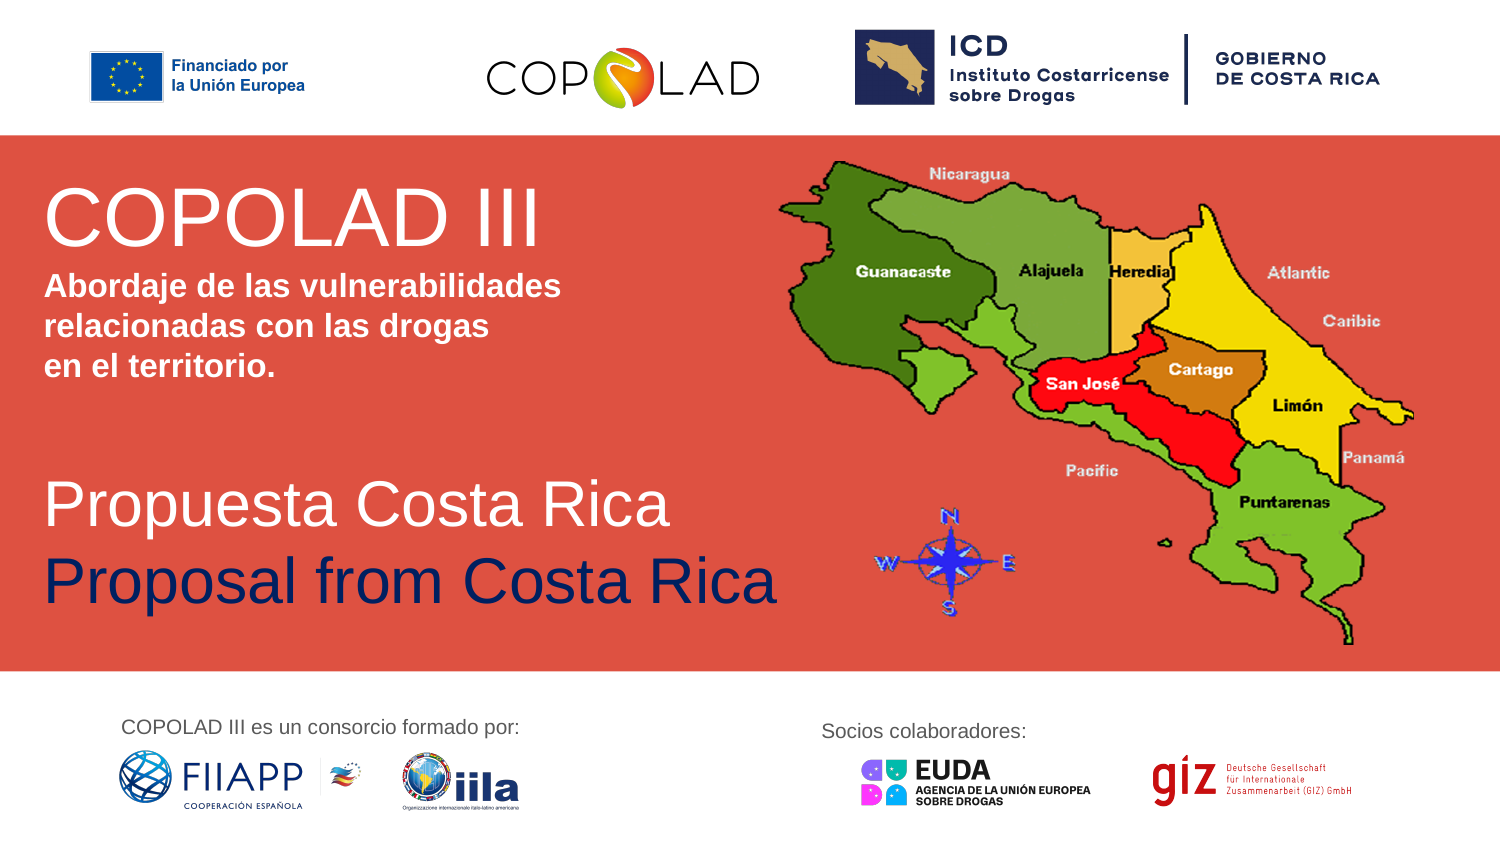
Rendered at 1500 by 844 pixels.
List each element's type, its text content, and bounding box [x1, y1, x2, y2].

picture [88, 49, 343, 104]
picture [854, 22, 1412, 118]
picture [841, 739, 1112, 826]
text_box COPOLAD III Abordaje de las vulnerabilidades relacionadas con las drogas en el territorio. Propuesta Costa Rica Proposal from Costa Rica [28, 156, 872, 658]
picture [1143, 719, 1361, 842]
picture [473, 0, 1414, 645]
text_box Socios colaboradores: [806, 702, 1475, 755]
text_box COPOLAD III es un consorcio formado por: [106, 698, 774, 750]
picture [63, 711, 523, 844]
text_box [0, 135, 1500, 672]
